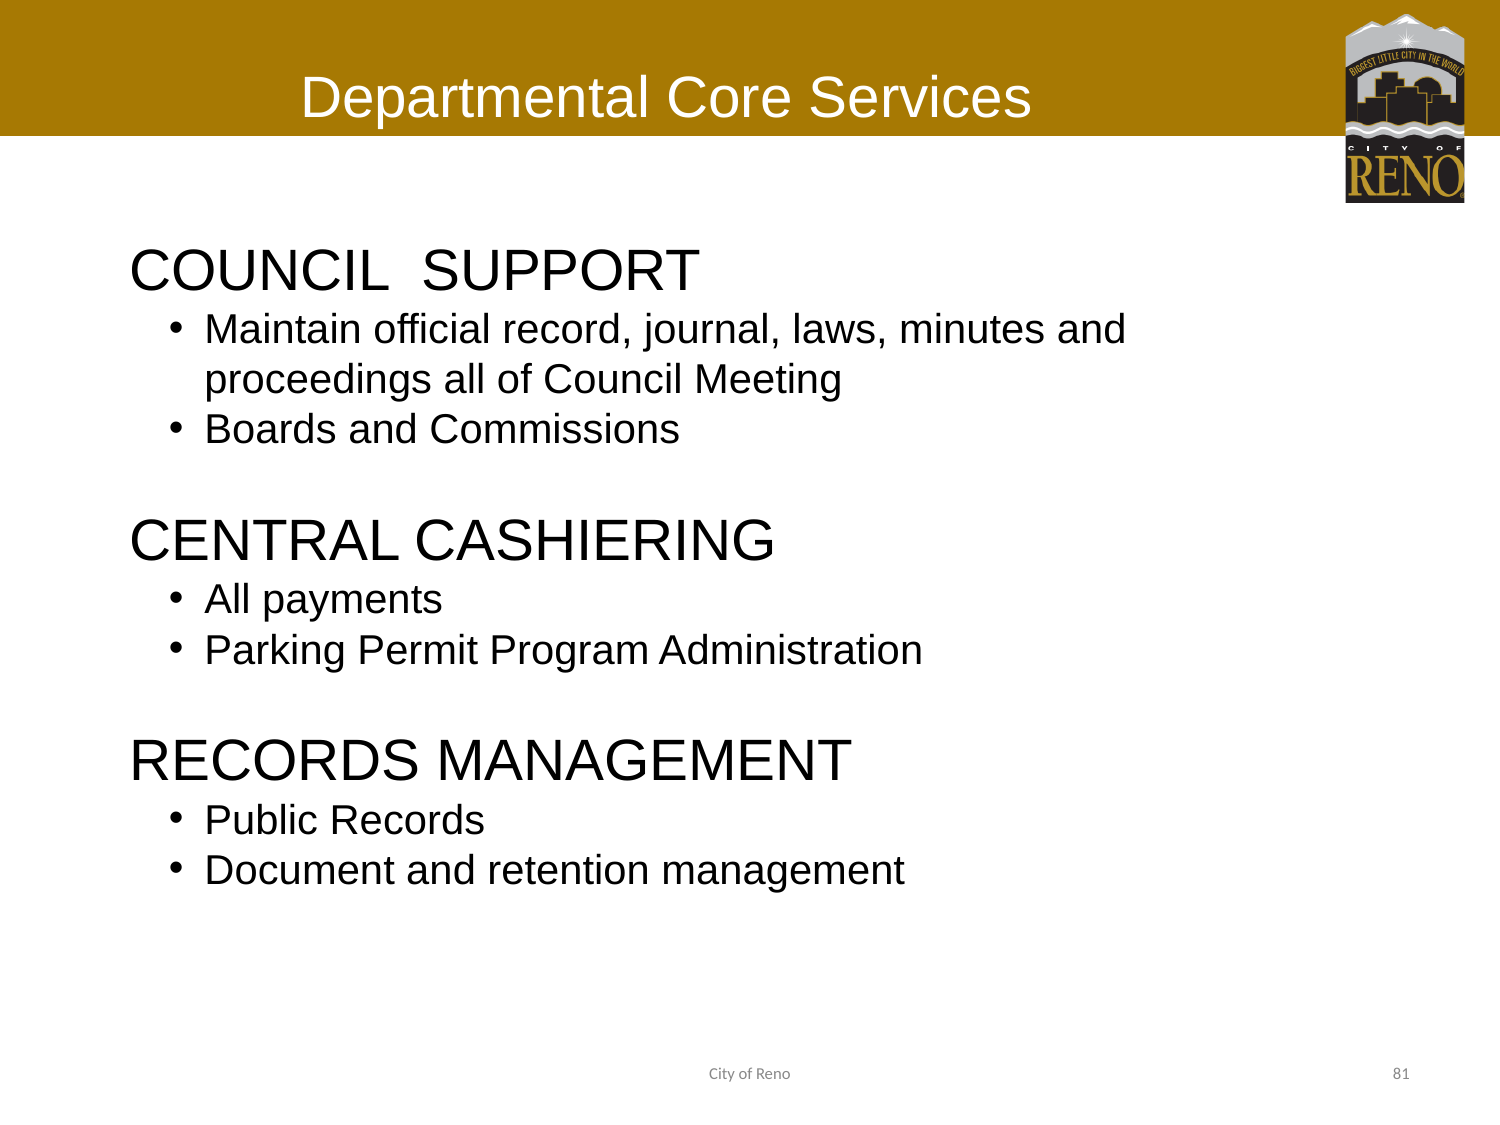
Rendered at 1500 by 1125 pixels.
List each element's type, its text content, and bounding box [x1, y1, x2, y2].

text_box COUNCIL SUPPORT Maintain official record, journal, laws, minutes and proceedings all of Council Meeting Boards and Commissions CENTRAL CASHIERING All payments Parking Permit Program Administration RECORDS MANAGEMENT Public Records Document and retention management [114, 224, 1372, 900]
slide_number 81 [1074, 1042, 1425, 1103]
title Departmental Core Services [12, 20, 1321, 138]
list [57, 224, 1445, 947]
footer City of Reno [512, 1042, 988, 1103]
